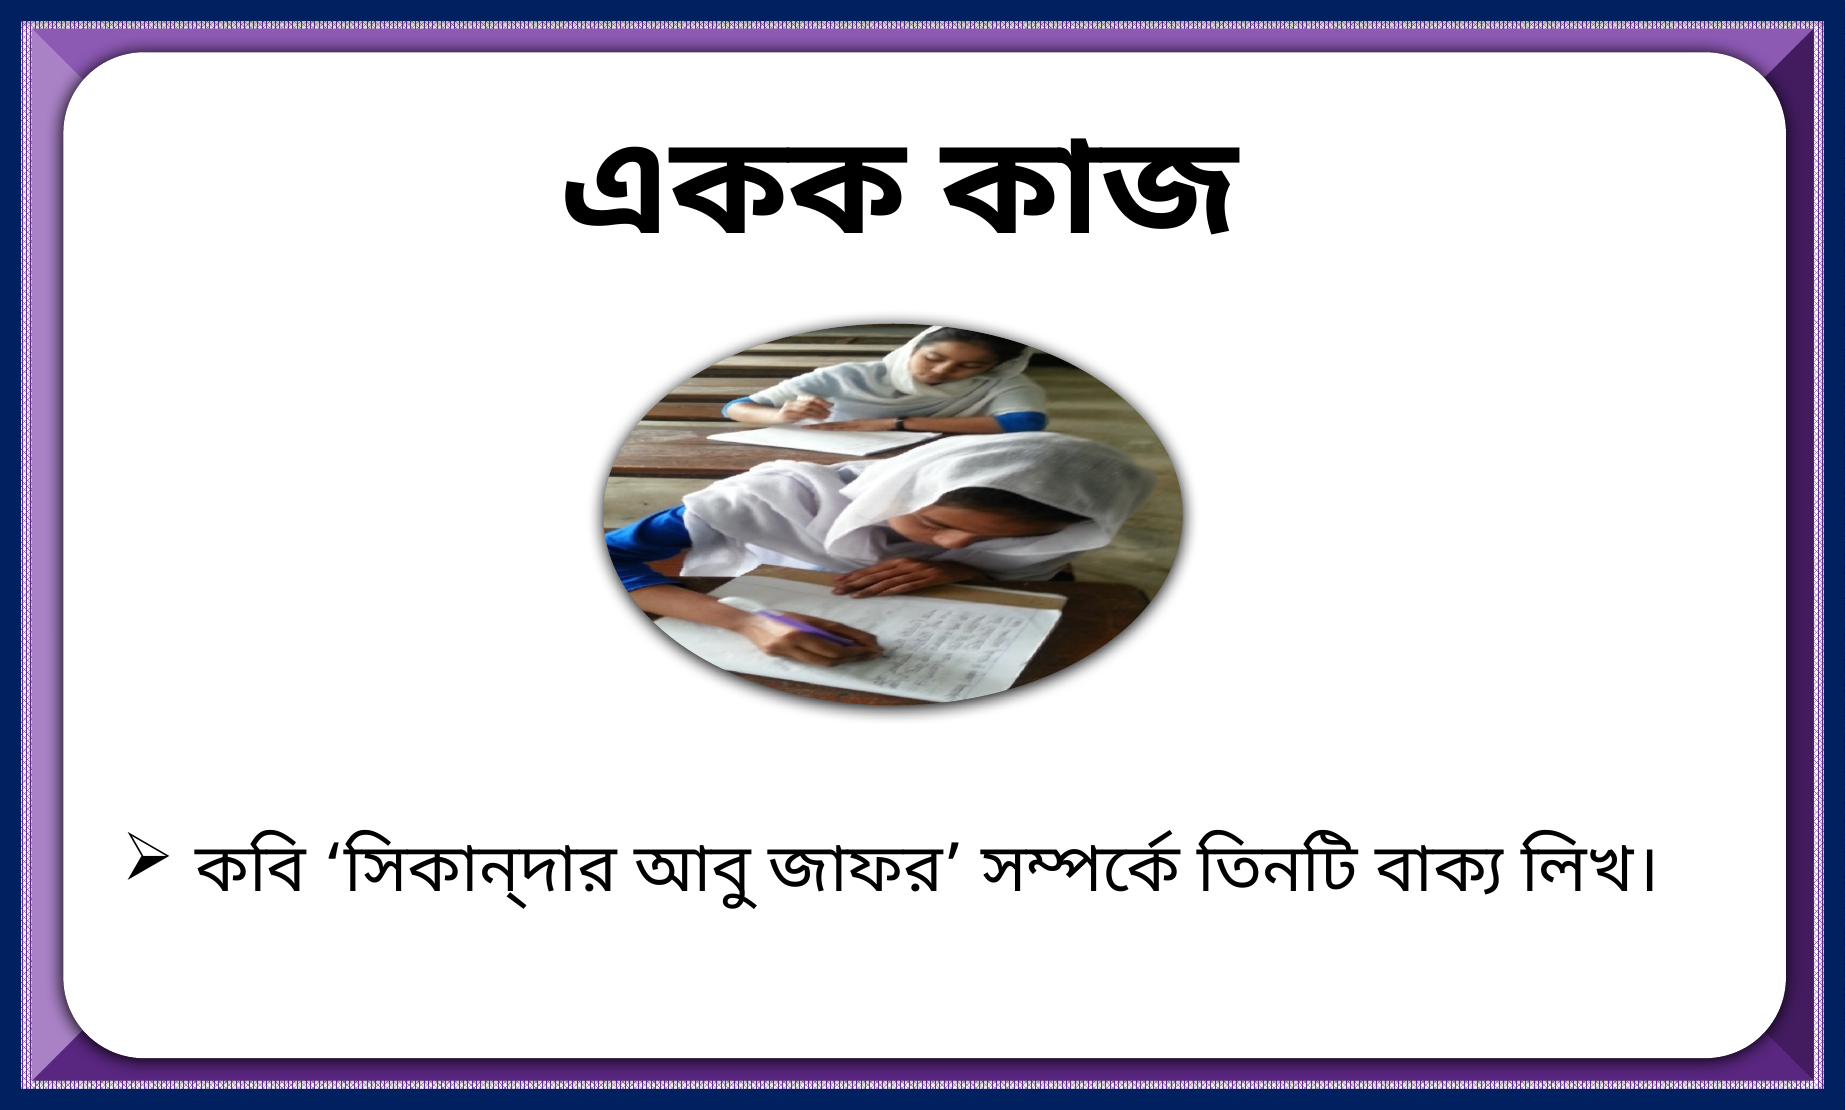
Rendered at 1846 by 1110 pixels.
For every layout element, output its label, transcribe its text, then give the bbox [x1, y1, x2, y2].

text_box একক কাজ [546, 89, 1254, 269]
text_box কবি ‘সিকান্‌দার আবু জাফর’ সম্পর্কে তিনটি বাক্য লিখ। [107, 817, 1744, 913]
picture [603, 224, 1183, 805]
